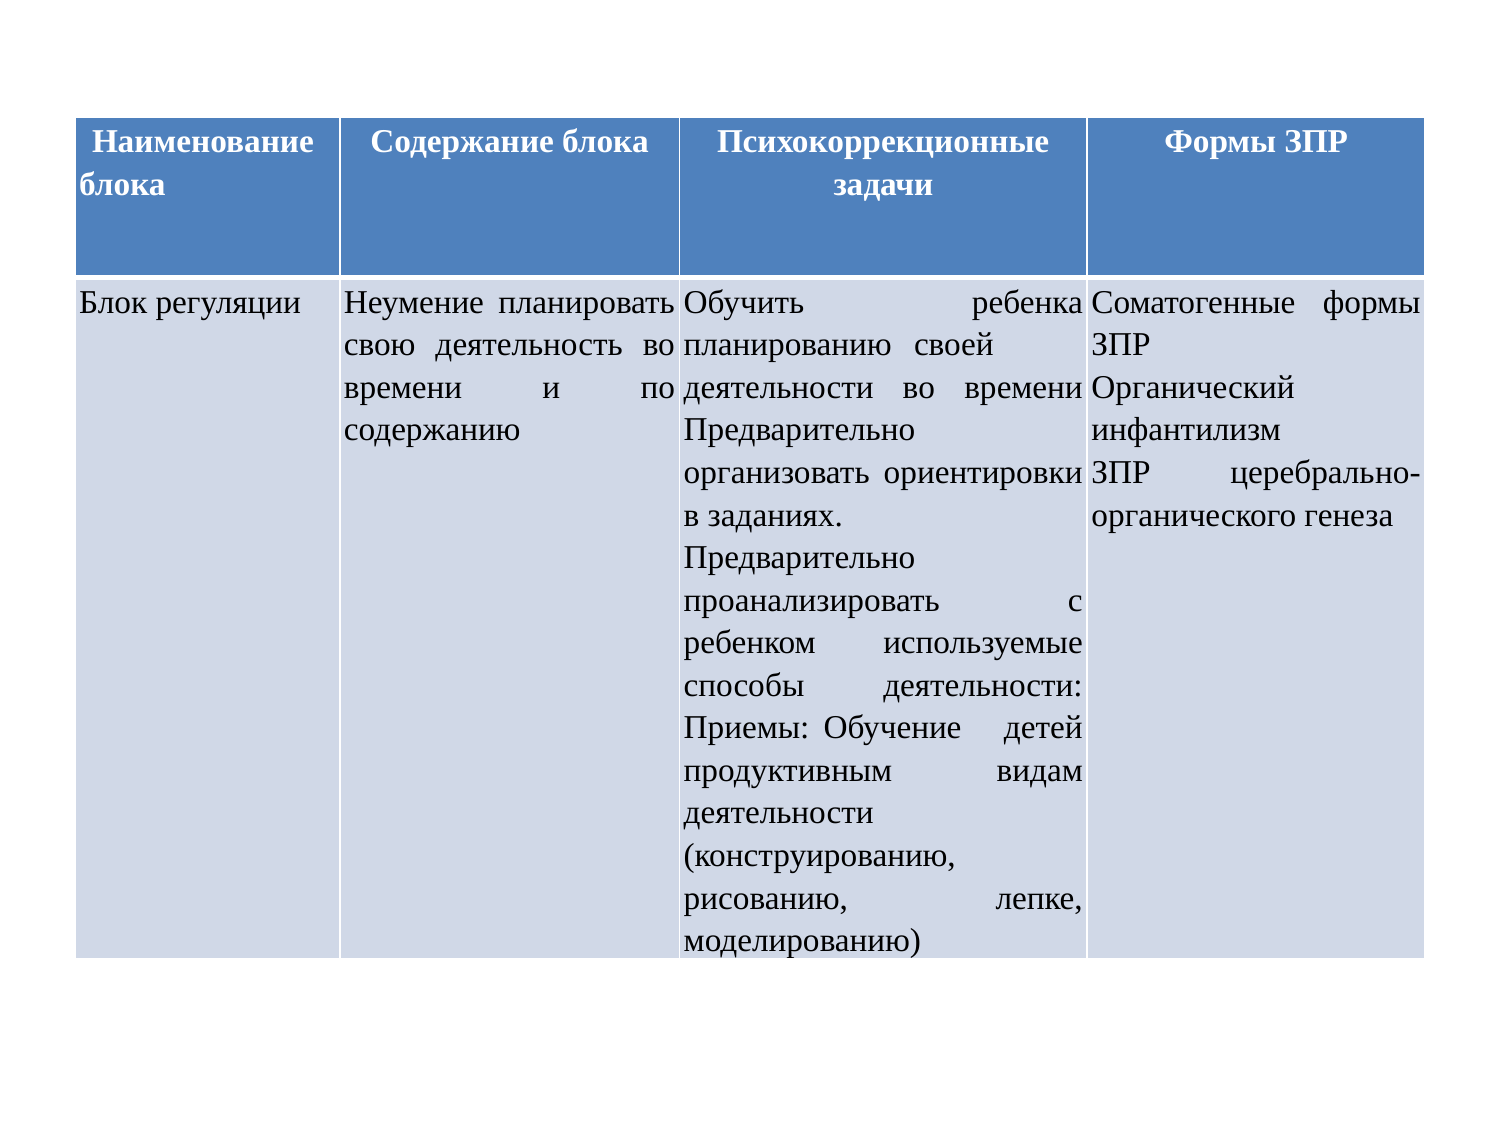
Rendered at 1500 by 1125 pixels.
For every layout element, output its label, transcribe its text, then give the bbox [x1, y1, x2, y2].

table_header Психокоррекционные задачи [680, 118, 1086, 275]
table_header Формы ЗПР [1088, 118, 1424, 275]
table_cell Соматогенные формы ЗПР Органический инфантилизм ЗПР церебраль­но-органического генеза [1088, 280, 1424, 958]
table_header Содержание блока [341, 118, 679, 275]
table_header Наименование блока [76, 118, 339, 275]
table_cell Неумение планировать свою деятельность во времени и по содержанию [341, 280, 679, 958]
table_cell Обучить ребенка планированию своей деятельности во времени Предварительно организовать ориентировки в заданиях. Предварительно проанализировать с ребенком используемые способы деятельности: Приемы: Обучение детей продуктивным видам деятельности (конструированию, рисованию, лепке, моделированию) [680, 280, 1086, 958]
table_cell Блок регуляции [76, 280, 339, 958]
